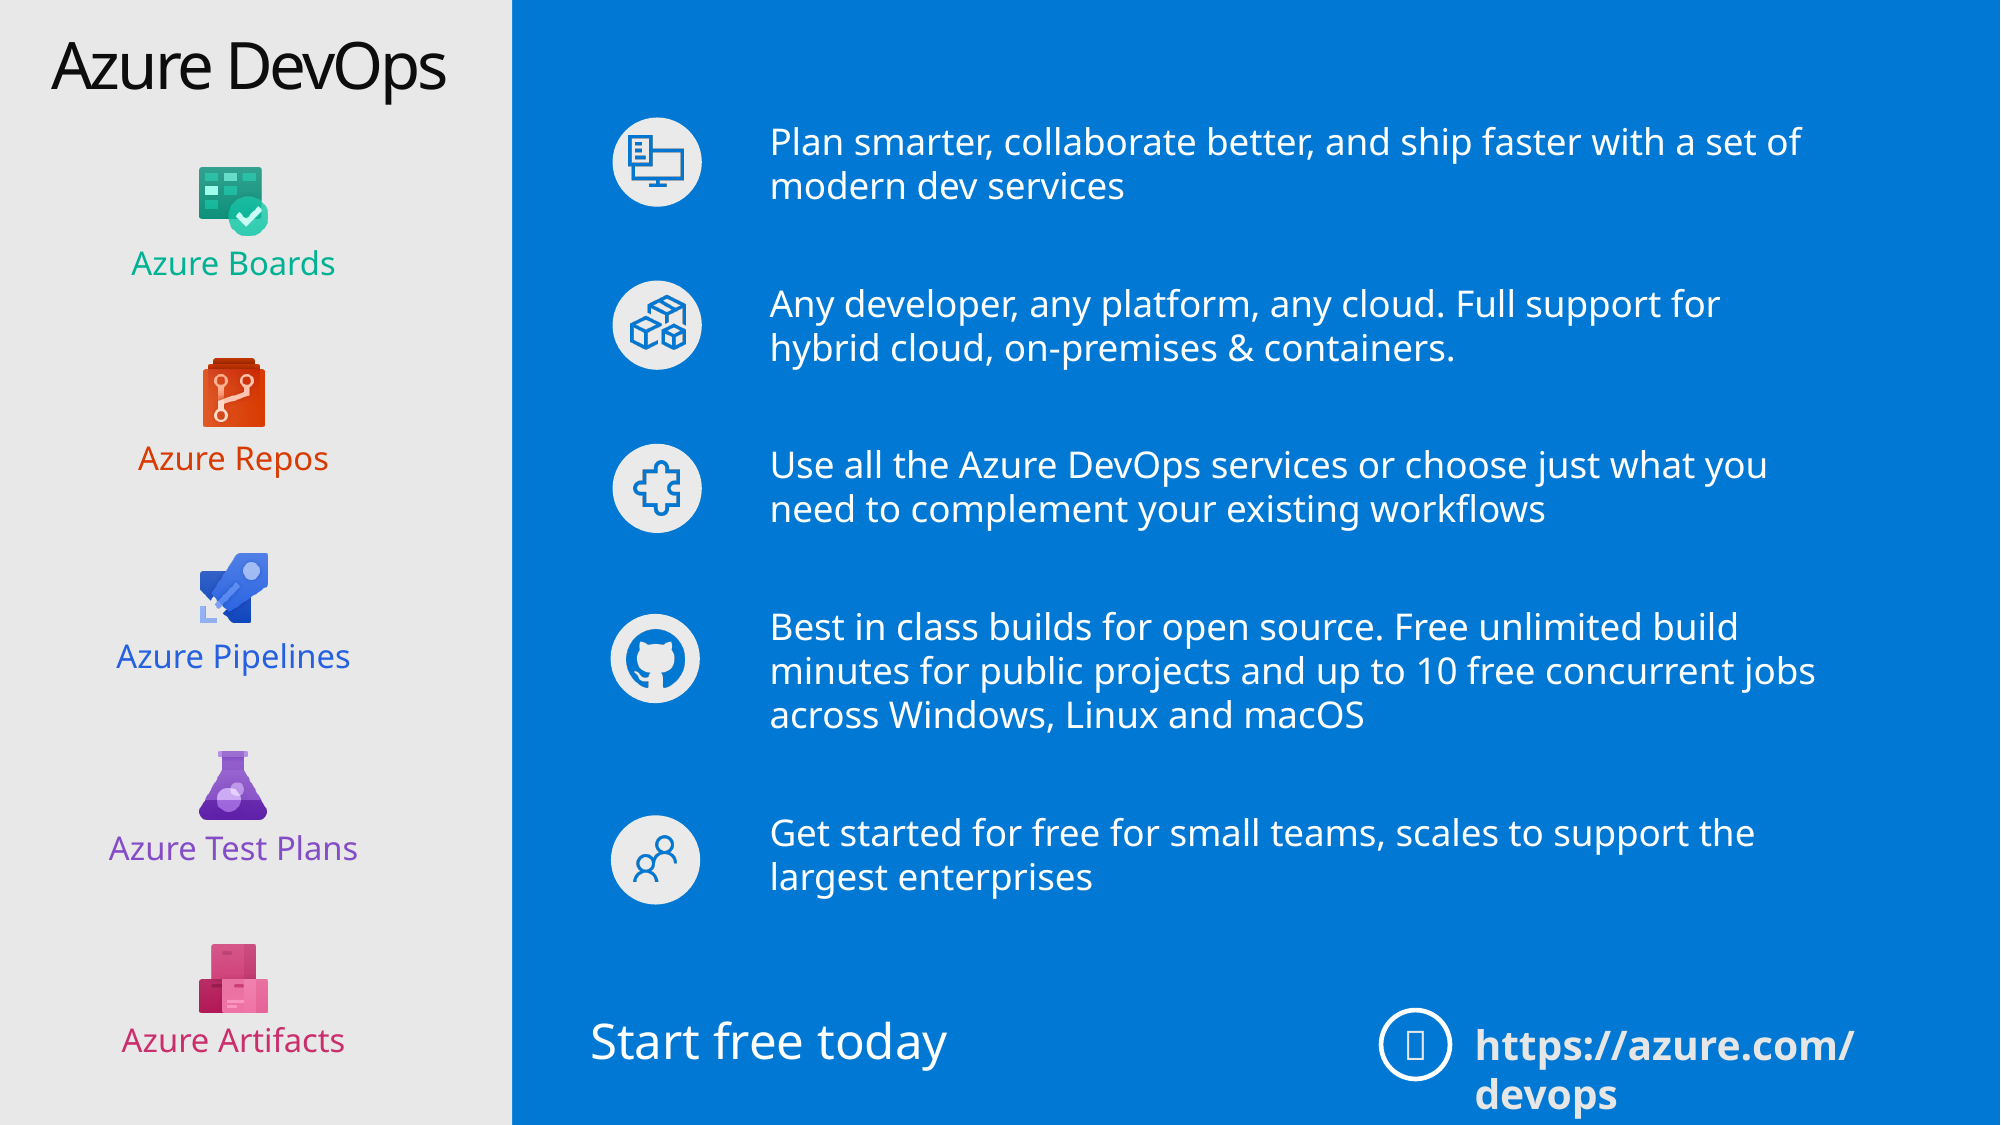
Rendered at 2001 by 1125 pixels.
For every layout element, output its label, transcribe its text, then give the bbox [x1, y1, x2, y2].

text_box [612, 443, 703, 534]
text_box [610, 613, 701, 704]
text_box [77, 751, 391, 903]
text_box Plan smarter, collaborate better, and ship faster with a set of modern dev services Any developer, any platform, any cloud. Full support for hybrid cloud, on-premises & containers. Use all the Azure DevOps services or choose just what you need to complement your existing workflows Best in class builds for open source. Free unlimited build minutes for public projects and up to 10 free concurrent jobs across Windows, Linux and macOS Get started for free for small teams, scales to support the largest enterprises [740, 95, 1869, 922]
title Azure DevOps [0, 32, 501, 132]
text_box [1380, 1009, 1974, 1080]
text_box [77, 167, 391, 318]
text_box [77, 553, 391, 711]
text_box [77, 358, 391, 513]
text_box Start free today [560, 994, 978, 1094]
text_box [77, 944, 391, 1089]
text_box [610, 814, 701, 905]
text_box [0, 0, 513, 1125]
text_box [612, 280, 703, 371]
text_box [612, 117, 703, 207]
